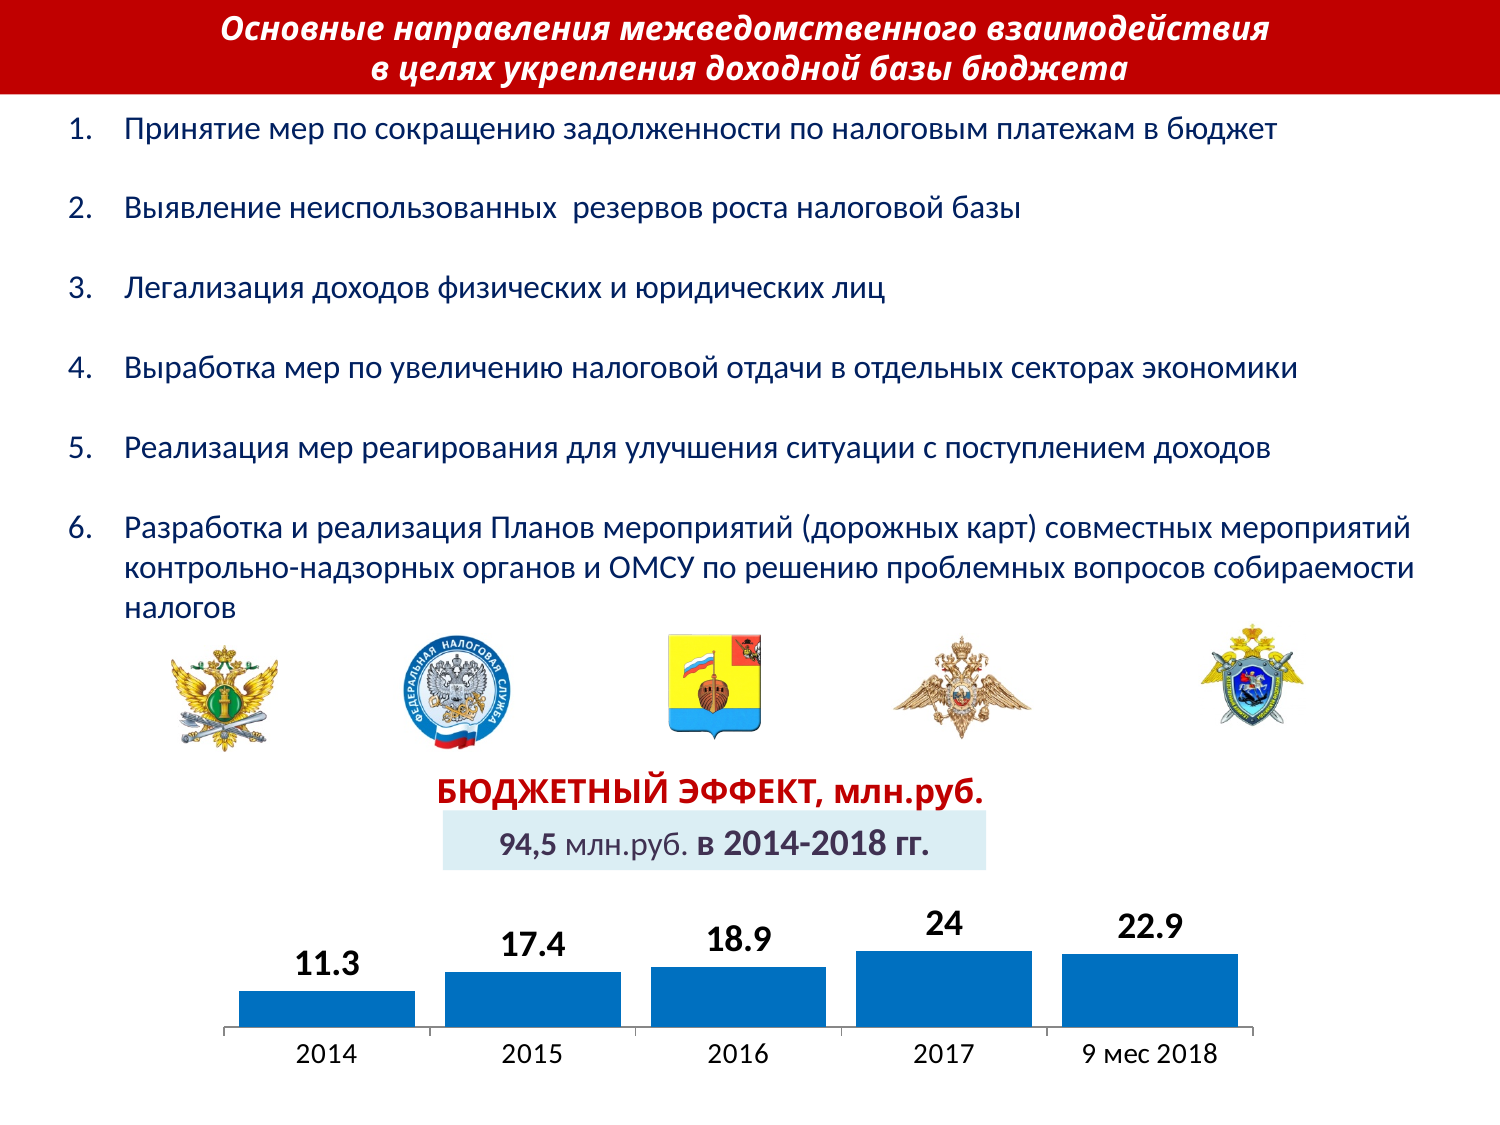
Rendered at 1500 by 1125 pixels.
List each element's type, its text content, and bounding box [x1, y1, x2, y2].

picture [1270, 621, 1306, 729]
text_box Принятие мер по сокращению задолженности по налоговым платежам в бюджет Выявление неиспользованных резервов роста налоговой базы Легализация доходов физических и юридических лиц Выработка мер по увеличению налоговой отдачи в отдельных секторах экономики Реализация мер реагирования для улучшения ситуации с поступлением доходов Разработка и реализация Планов мероприятий (дорожных карт) совместных мероприятий контрольно-надзорных органов и ОМСУ по решению проблемных вопросов собираемости налогов [51, 159, 1449, 612]
chart [194, 526, 1270, 1095]
text_box Основные направления межведомственного взаимодействия в целях укрепления доходной базы бюджета [0, 0, 1500, 95]
picture [170, 644, 194, 752]
